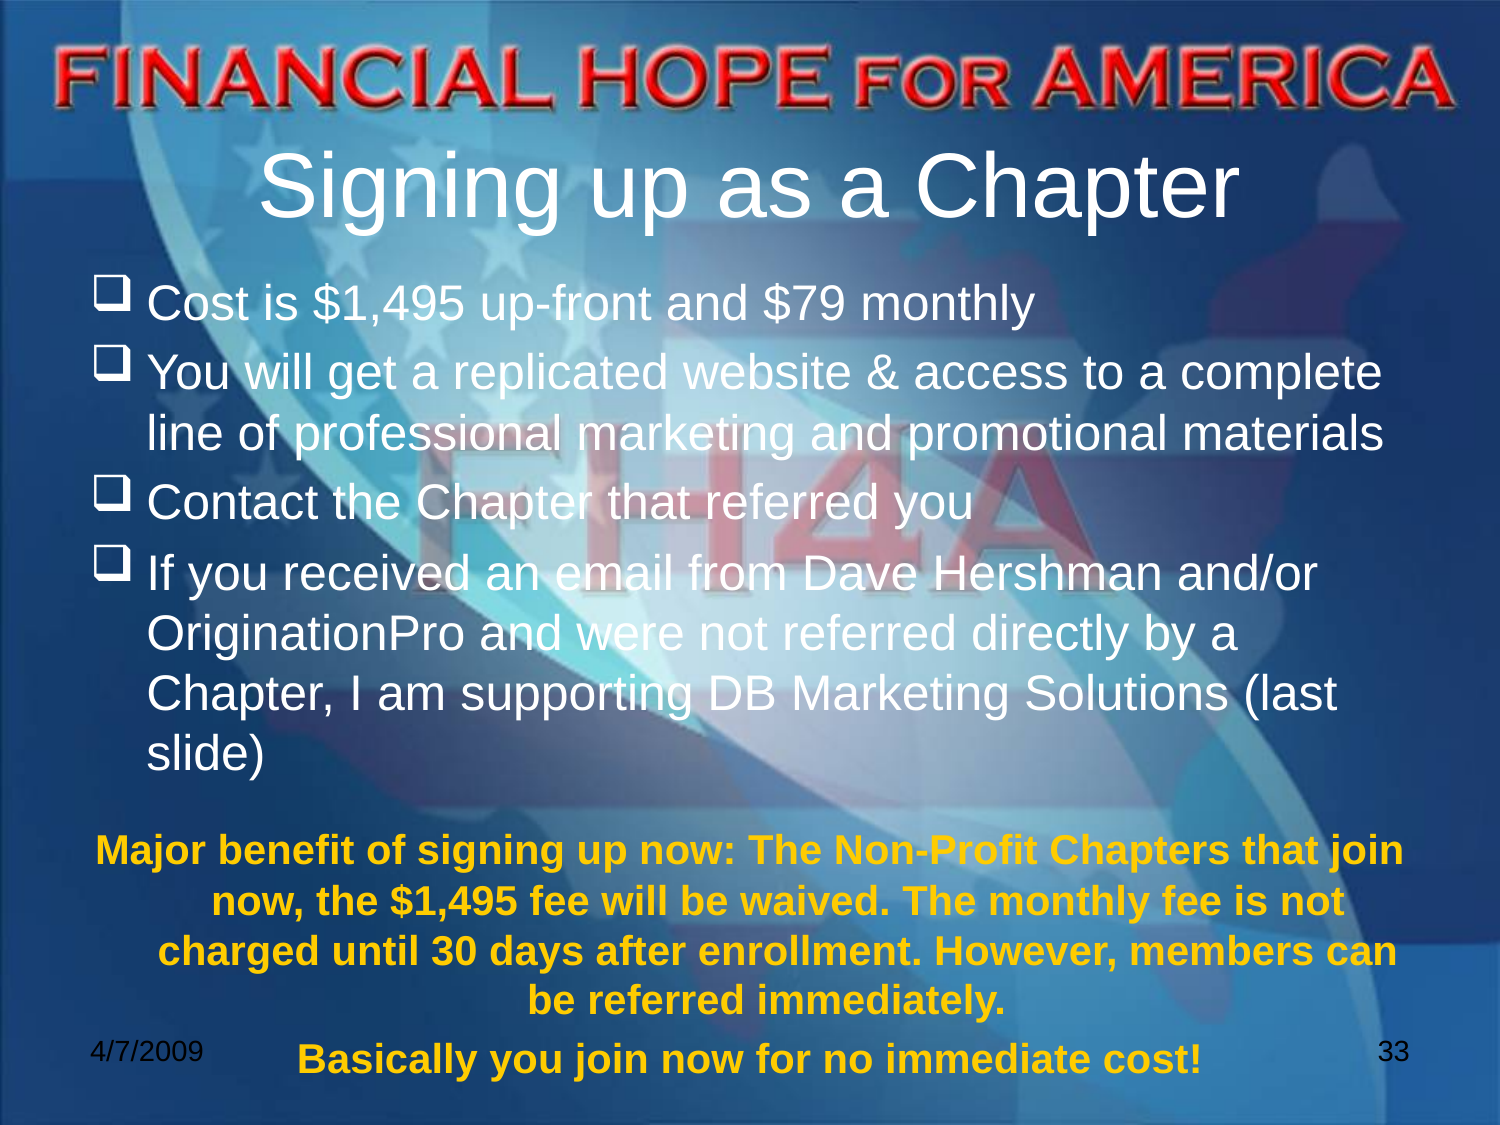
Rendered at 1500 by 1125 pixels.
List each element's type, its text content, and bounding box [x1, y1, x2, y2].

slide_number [74, 1024, 426, 1103]
slide_number 33 [1074, 1024, 1426, 1103]
list Cost is $1,495 up-front and $79 monthly You will get a replicated website & access to a complete line of professional marketing and promotional materials Contact the Chapter that referred you If you received an email from Dave Hershman and/or OriginationPro and were not referred directly by a Chapter, I am supporting DB Marketing Solutions (last slide) Major benefit of signing up now: The Non-Profit Chapters that join now, the $1,495 fee will be waived. The monthly fee is not charged until 30 days after enrollment. However, members can be referred immediately. Basically you join now for no immediate cost! [74, 262, 1426, 1036]
title Signing up as a Chapter [74, 87, 1426, 262]
picture [0, 0, 1500, 1125]
